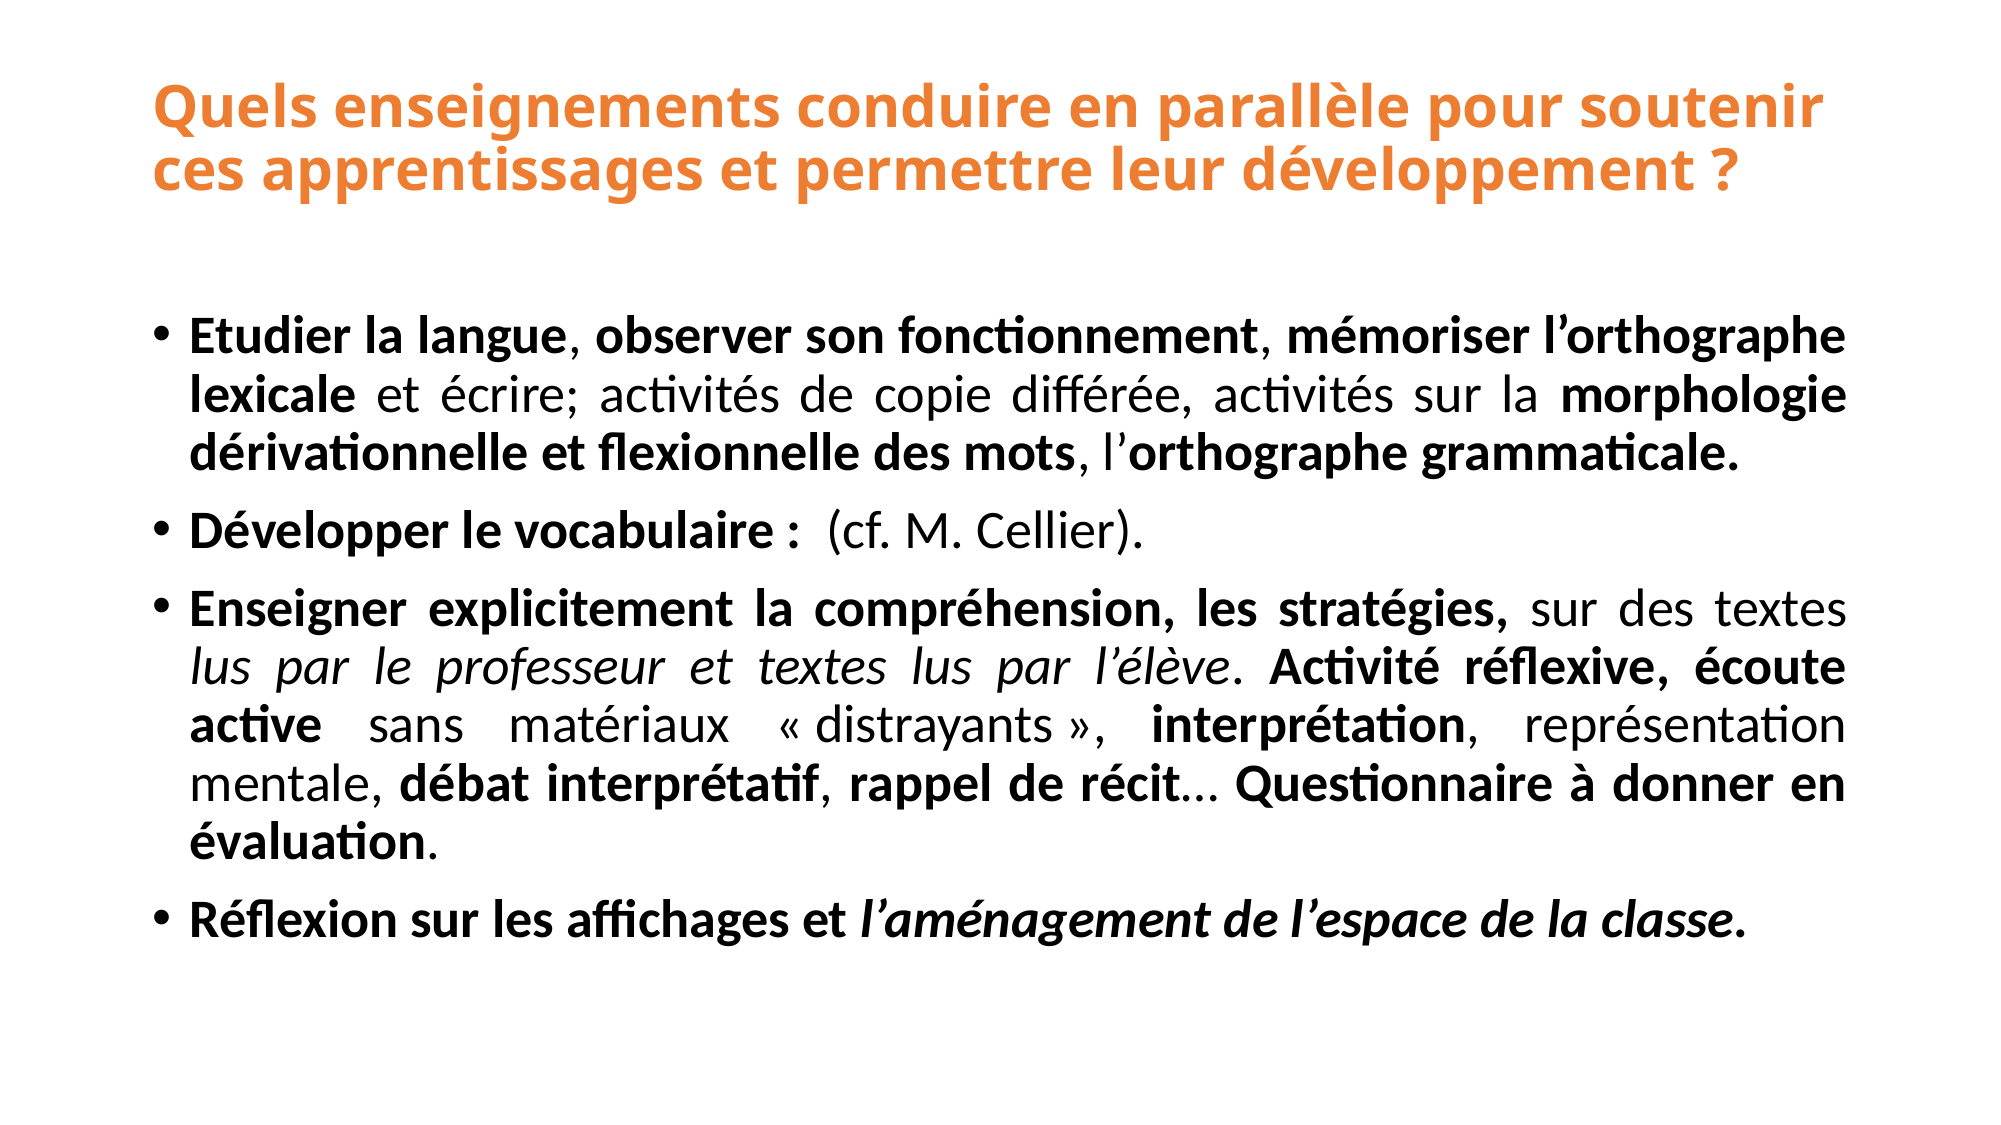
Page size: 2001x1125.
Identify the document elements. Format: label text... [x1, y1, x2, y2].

list Etudier la langue, observer son fonctionnement, mémoriser l’orthographe lexicale et écrire; activités de copie différée, activités sur la morphologie dérivationnelle et flexionnelle des mots, l’orthographe grammaticale. Développer le vocabulaire : (cf. M. Cellier). Enseigner explicitement la compréhension, les stratégies, sur des textes lus par le professeur et textes lus par l’élève. Activité réflexive, écoute active sans matériaux « distrayants », interprétation, représentation mentale, débat interprétatif, rappel de récit… Questionnaire à donner en évaluation. Réflexion sur les affichages et l’aménagement de l’espace de la classe. [137, 299, 1863, 1014]
title Quels enseignements conduire en parallèle pour soutenir ces apprentissages et permettre leur développement ? [137, 59, 1863, 278]
